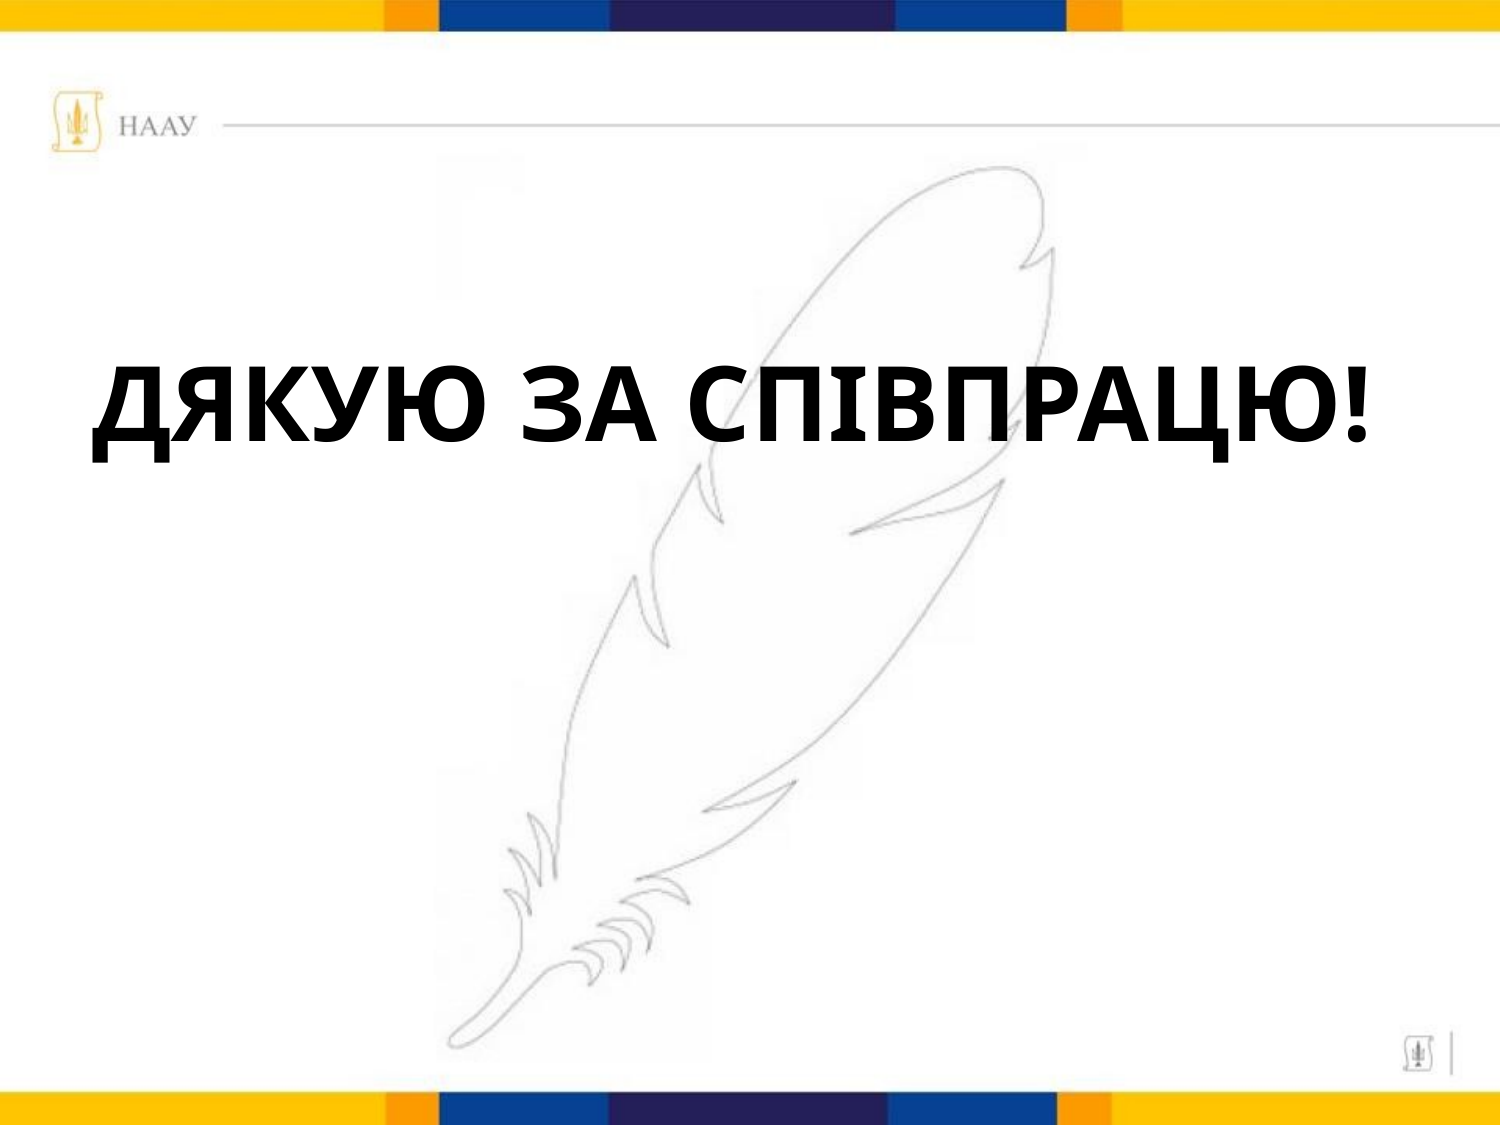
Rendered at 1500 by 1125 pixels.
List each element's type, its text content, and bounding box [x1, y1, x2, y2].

picture [0, 0, 1500, 1125]
list ДЯКУЮ ЗА СПІВПРАЦЮ! [89, 337, 1375, 464]
